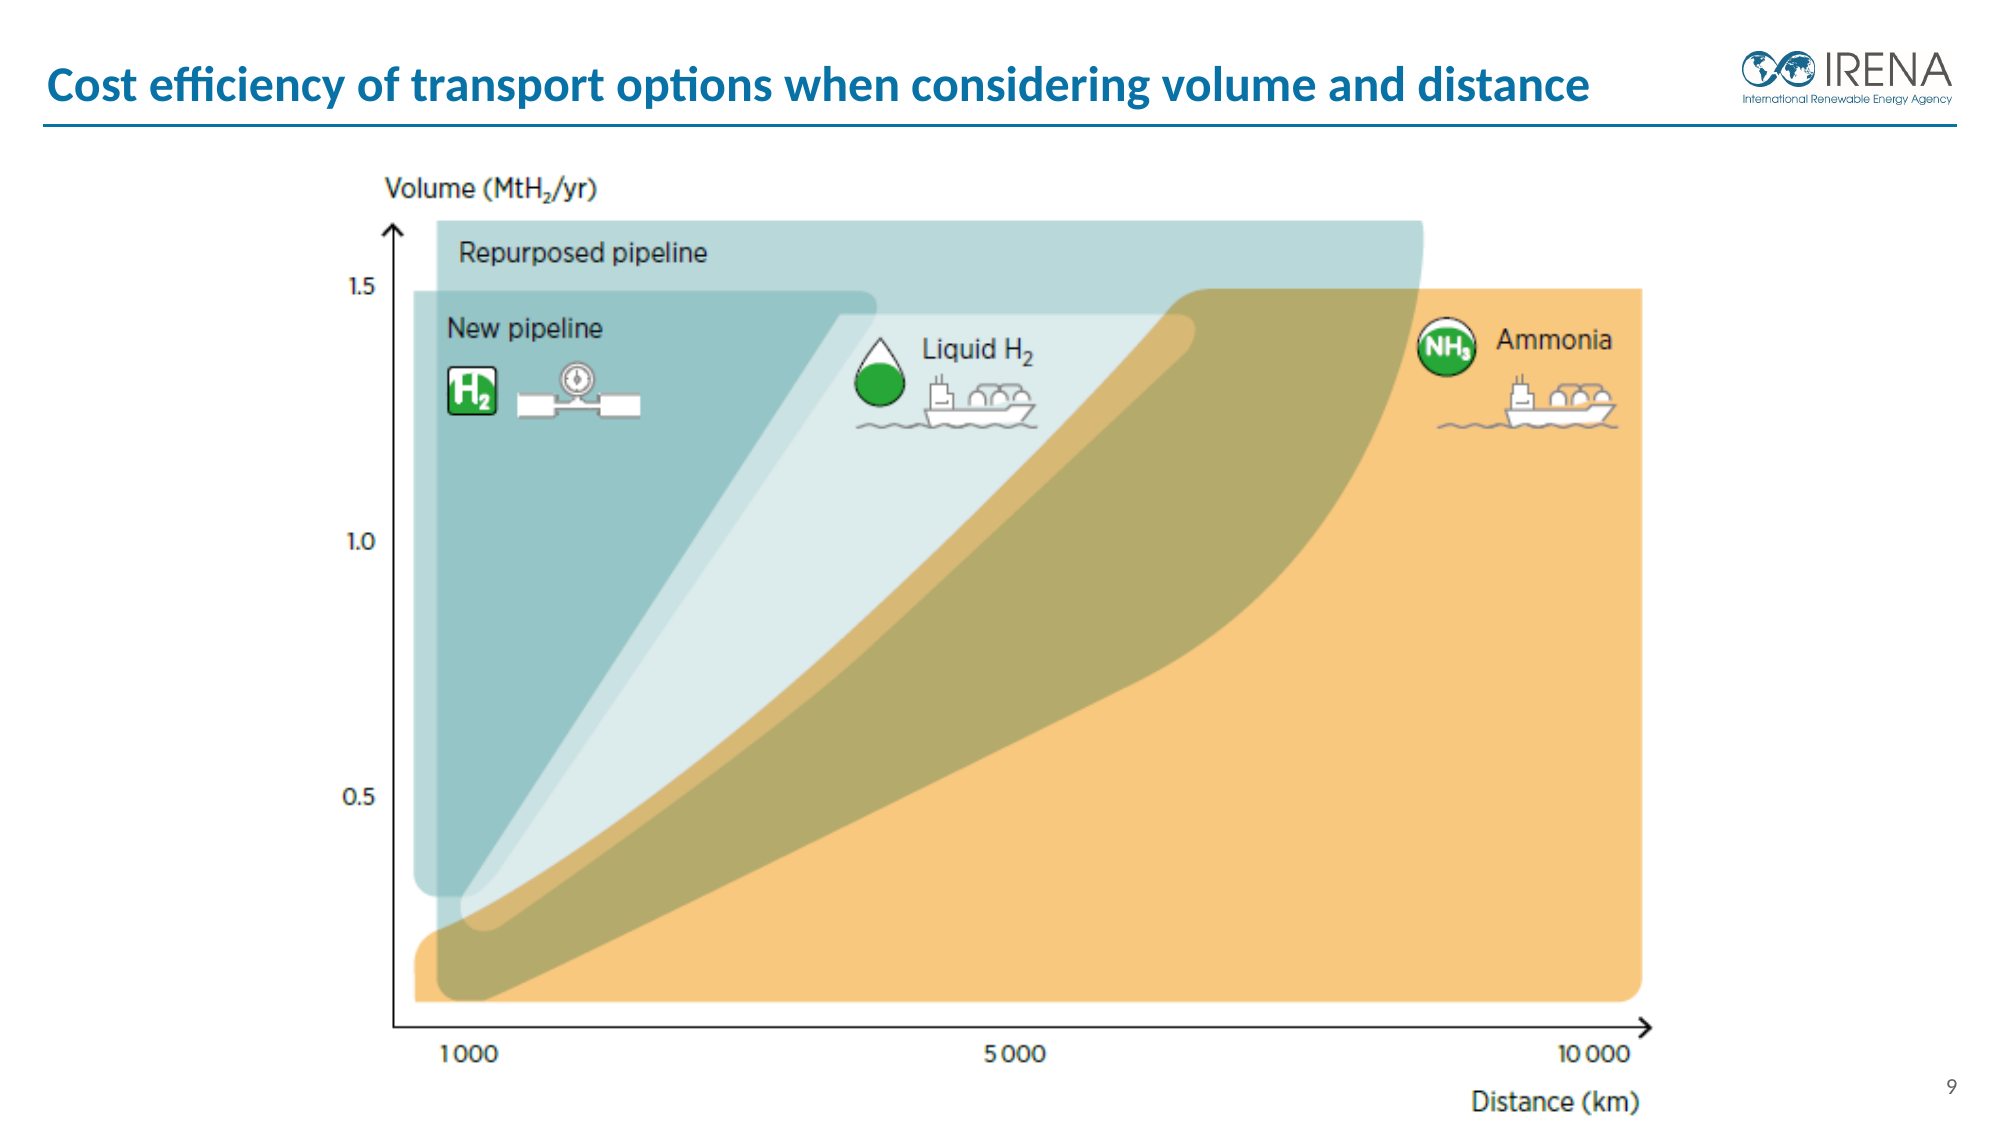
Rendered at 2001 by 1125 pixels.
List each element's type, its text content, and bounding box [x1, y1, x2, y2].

slide_number 9 [1896, 1071, 1958, 1108]
text_box Cost efficiency of transport options when considering volume and distance [47, 41, 1664, 121]
picture [1742, 51, 1952, 105]
picture [340, 153, 1660, 1125]
